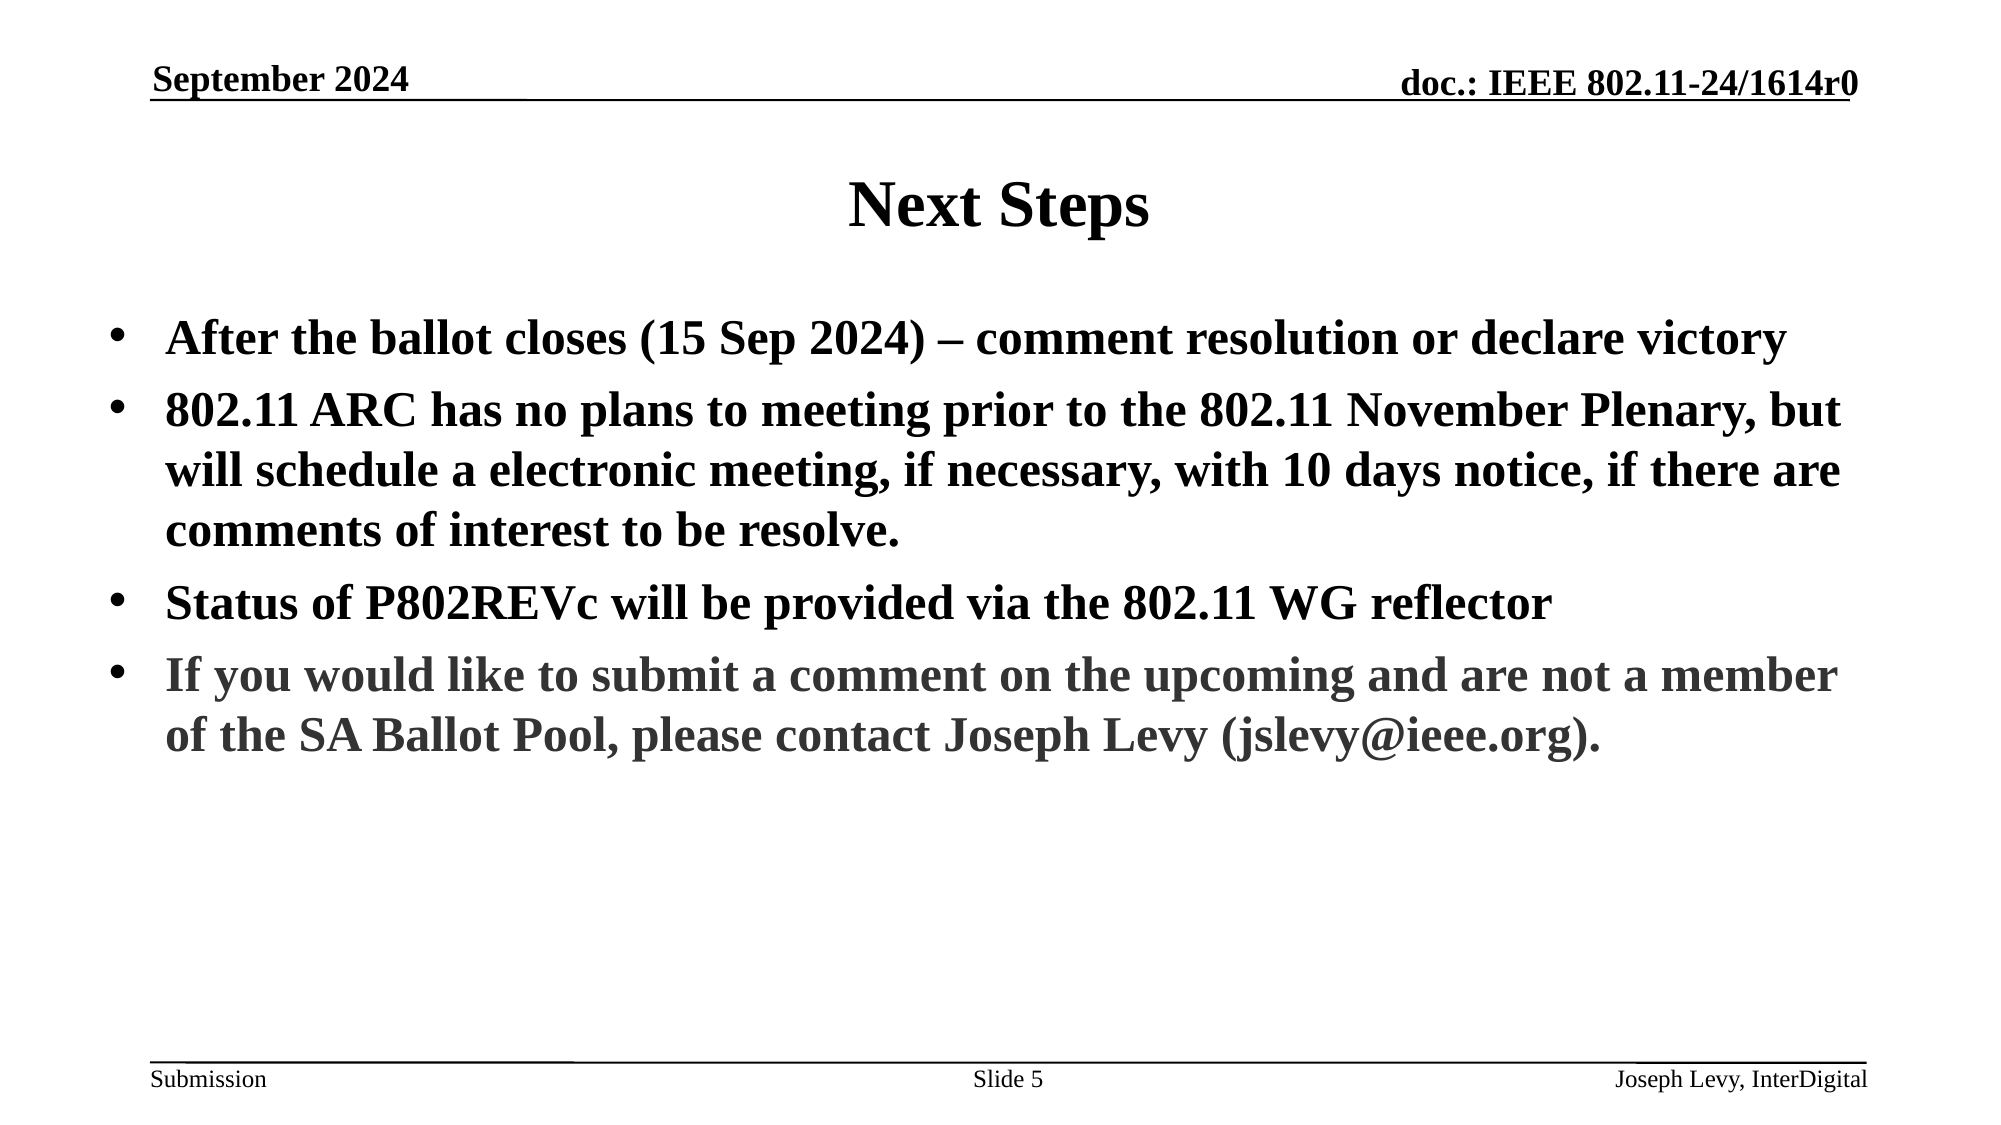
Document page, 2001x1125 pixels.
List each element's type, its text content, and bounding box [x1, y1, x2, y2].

list After the ballot closes (15 Sep 2024) – comment resolution or declare victory 802.11 ARC has no plans to meeting prior to the 802.11 November Plenary, but will schedule a electronic meeting, if necessary, with 10 days notice, if there are comments of interest to be resolve. Status of P802REVc will be provided via the 802.11 WG reflector If you would like to submit a comment on the upcoming and are not a member of the SA Ballot Pool, please contact Joseph Levy (jslevy@ieee.org). [93, 296, 1907, 1022]
footer Joseph Levy, InterDigital [1171, 1061, 1869, 1093]
title Next Steps [149, 112, 1850, 288]
slide_number Slide 5 [950, 1061, 1067, 1123]
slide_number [152, 54, 563, 100]
